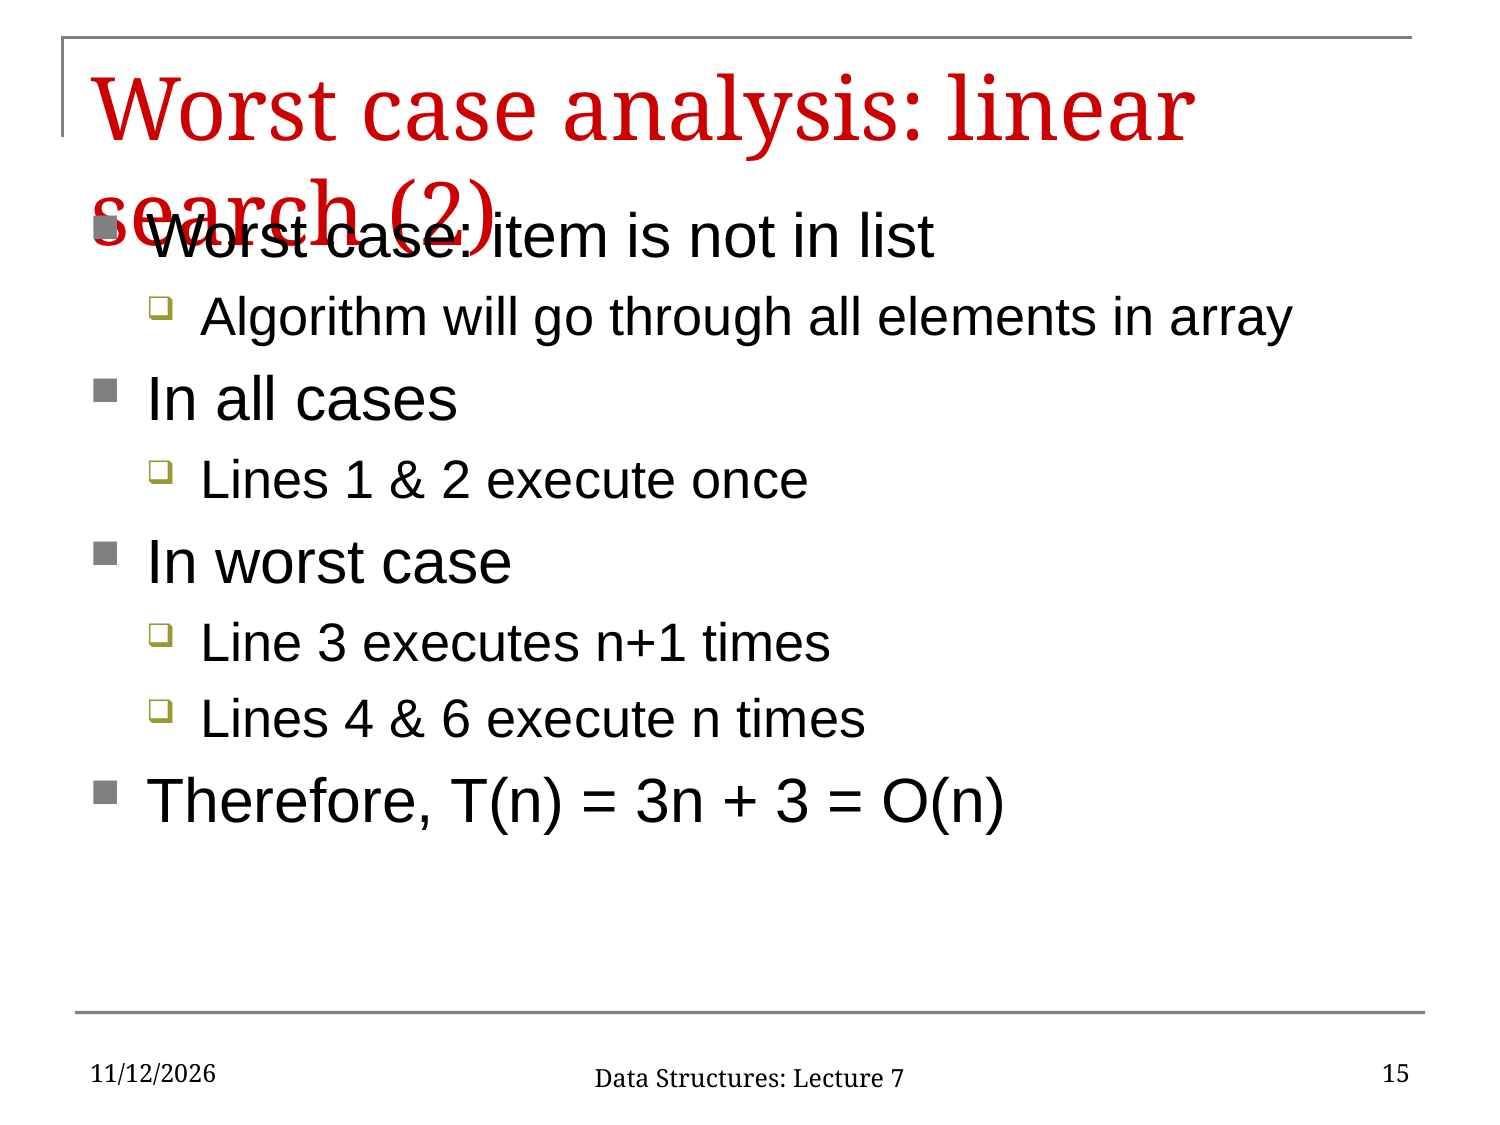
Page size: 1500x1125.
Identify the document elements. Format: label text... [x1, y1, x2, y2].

slide_number 15 [1074, 1023, 1426, 1100]
title Worst case analysis: linear search (2) [75, 45, 1425, 163]
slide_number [74, 1023, 426, 1100]
list Worst case: item is not in list Algorithm will go through all elements in array In all cases Lines 1 & 2 execute once In worst case Line 3 executes n+1 times Lines 4 & 6 execute n times Therefore, T(n) = 3n + 3 = O(n) [75, 187, 1425, 1006]
footer Data Structures: Lecture 7 [512, 1024, 988, 1101]
